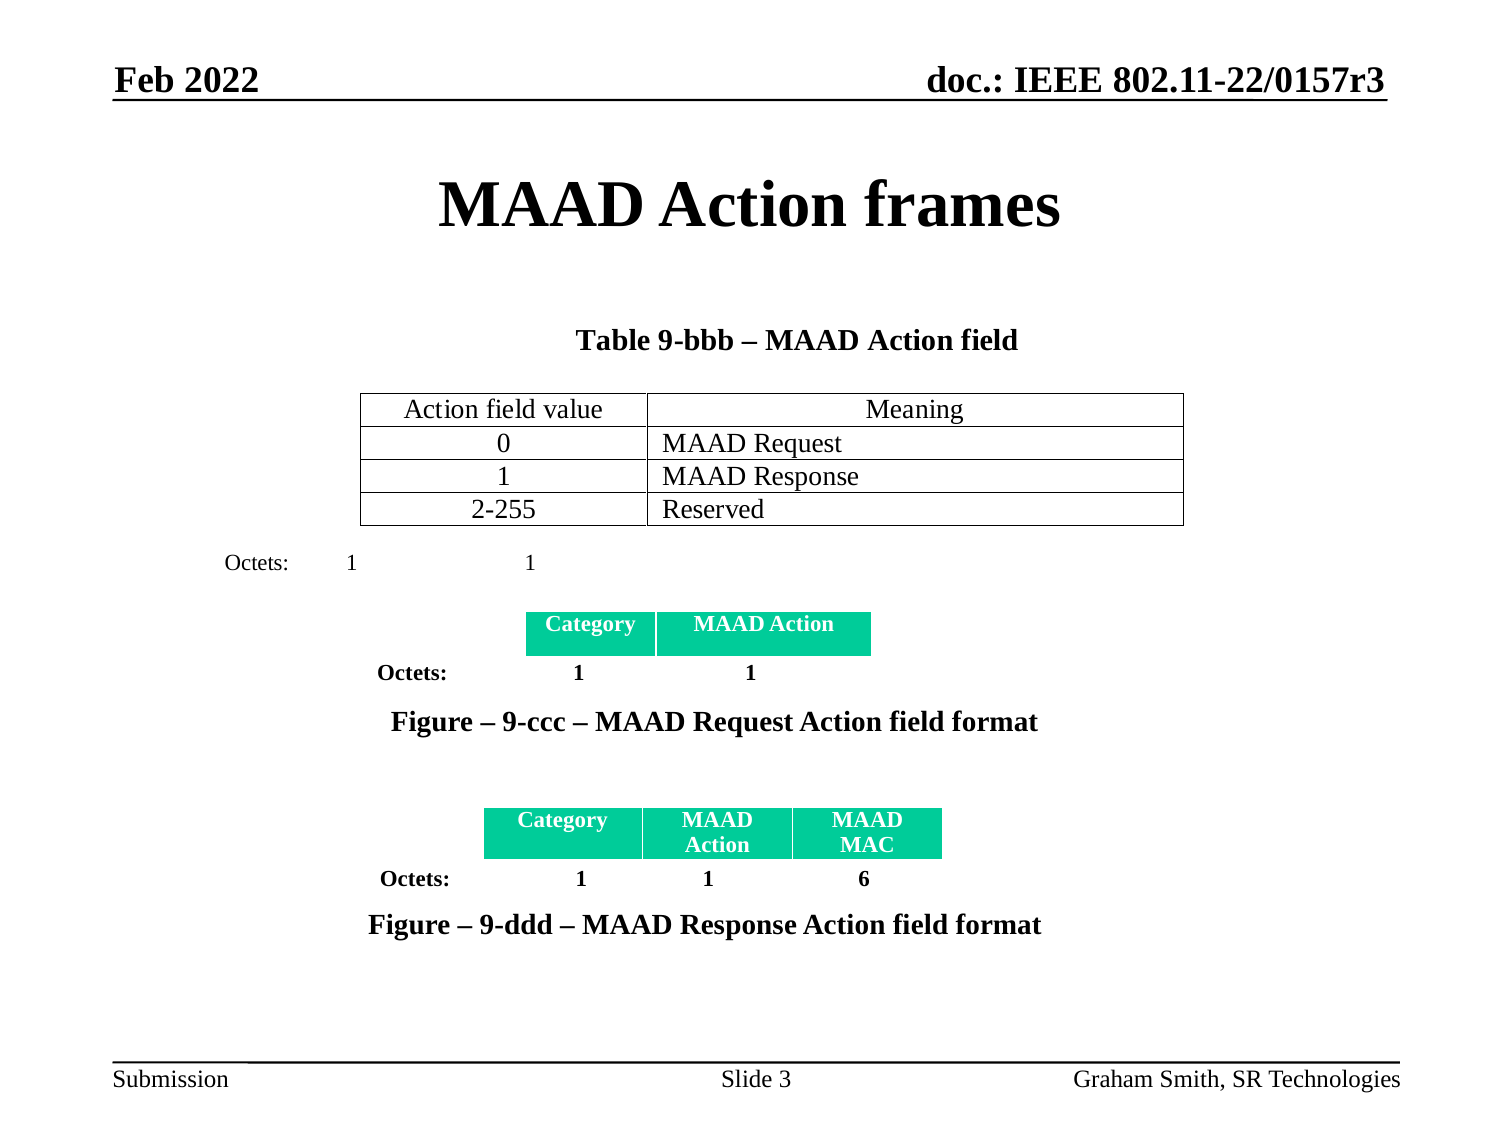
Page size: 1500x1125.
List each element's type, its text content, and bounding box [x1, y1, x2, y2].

table_header Category [484, 808, 642, 856]
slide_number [114, 54, 265, 101]
text_box Octets: 1 1 6 [364, 856, 885, 897]
table_header MAAD Action [643, 808, 792, 856]
footer Graham Smith, SR Technologies [1069, 1061, 1402, 1093]
table_header MAAD MAC [793, 808, 942, 859]
table_header Category [526, 612, 655, 656]
picture [97, 287, 1497, 577]
slide_number Slide 3 [712, 1061, 800, 1093]
table_header MAAD Action [657, 612, 871, 656]
title MAAD Action frames [112, 112, 1388, 285]
text_box Octets: 1 1 [362, 649, 800, 720]
text_box Figure – 9-ddd – MAAD Response Action field format [353, 897, 1058, 948]
text_box Figure – 9-ccc – MAAD Request Action field format [376, 695, 1054, 745]
